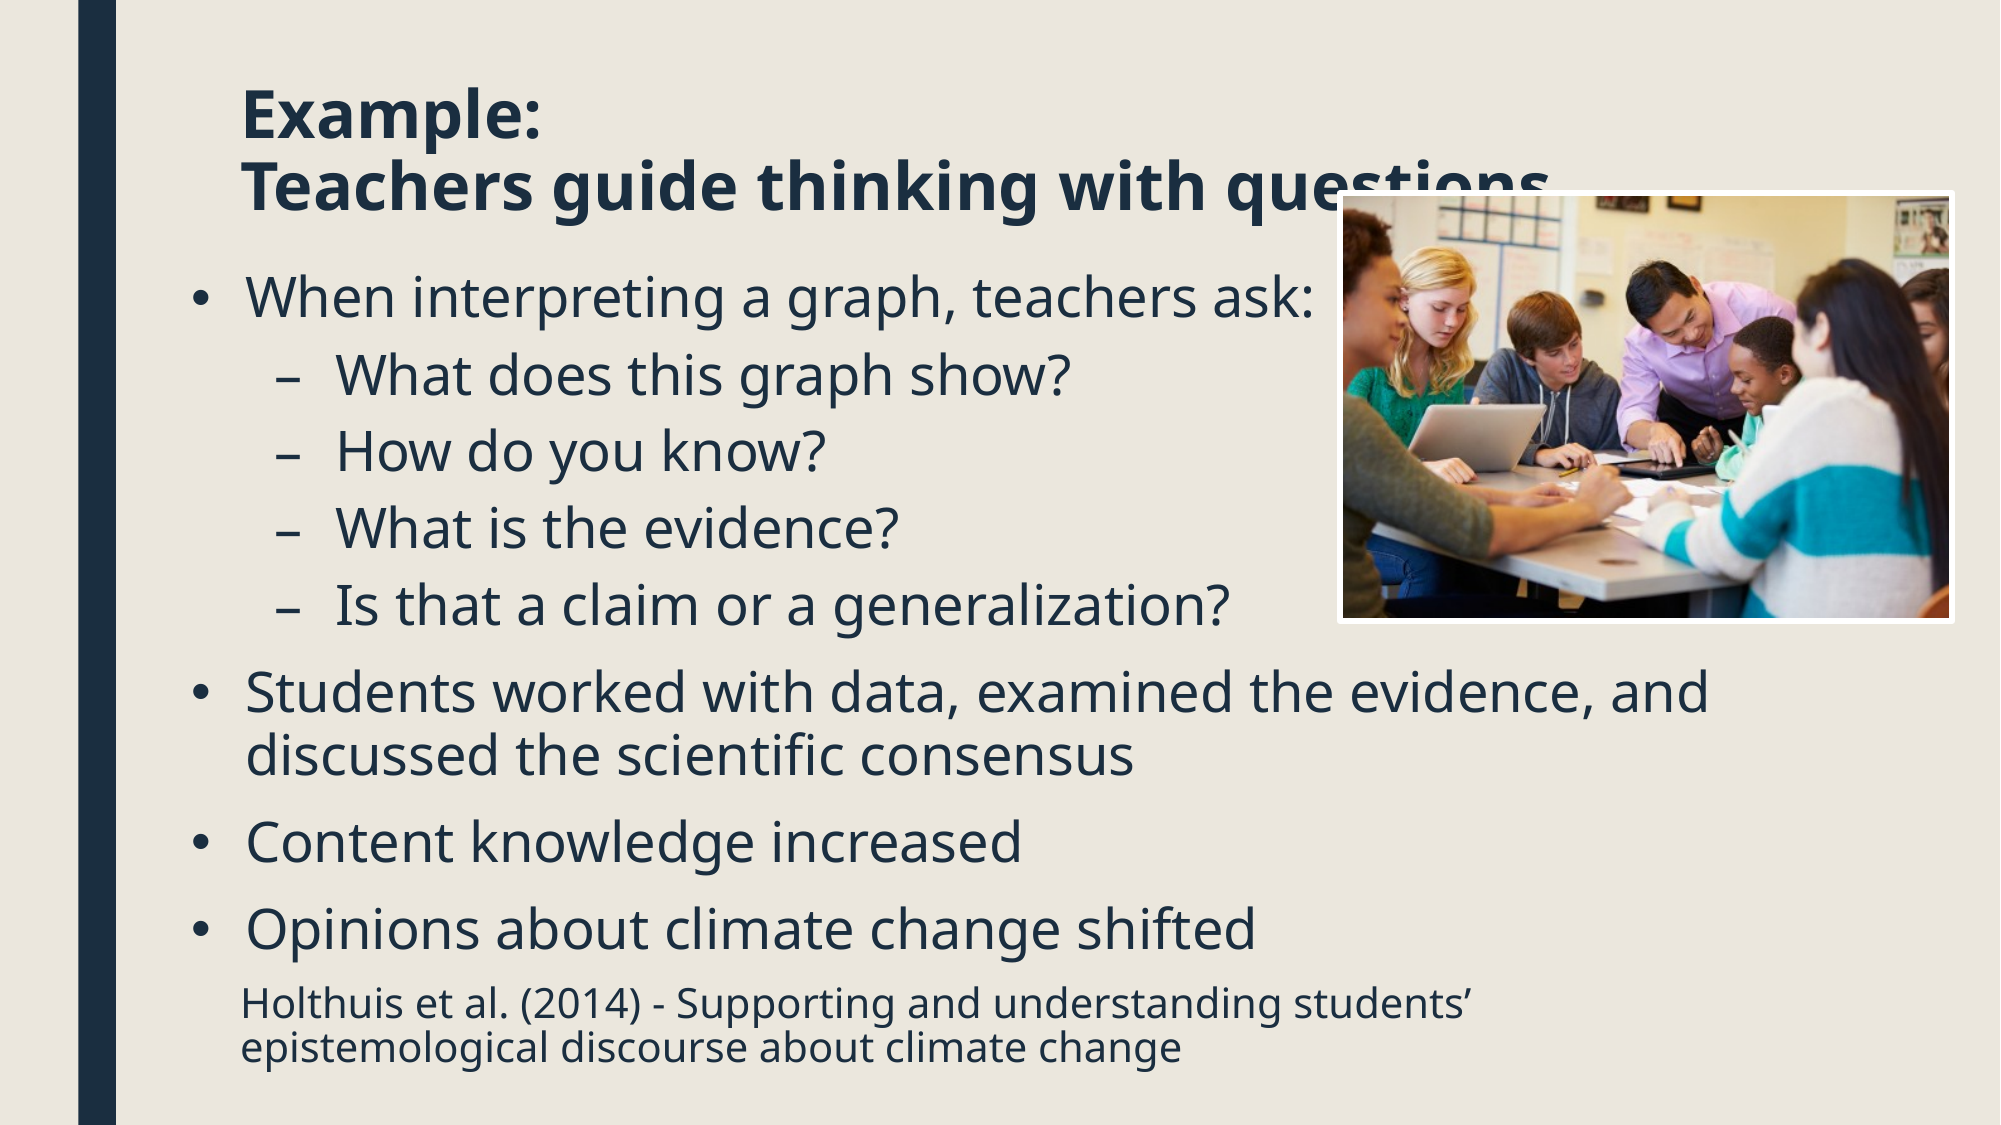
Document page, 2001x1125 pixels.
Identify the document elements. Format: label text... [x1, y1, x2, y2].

list When interpreting a graph, teachers ask: What does this graph show? How do you know? What is the evidence? Is that a claim or a generalization? Students worked with data, examined the evidence, and discussed the scientific consensus Content knowledge increased Opinions about climate change shifted [176, 260, 1751, 976]
title Example: Teachers guide thinking with questions [225, 74, 1800, 260]
text_box Holthuis et al. (2014) - Supporting and understanding students’ epistemological discourse about climate change [224, 975, 1800, 1098]
picture [1342, 196, 1950, 618]
